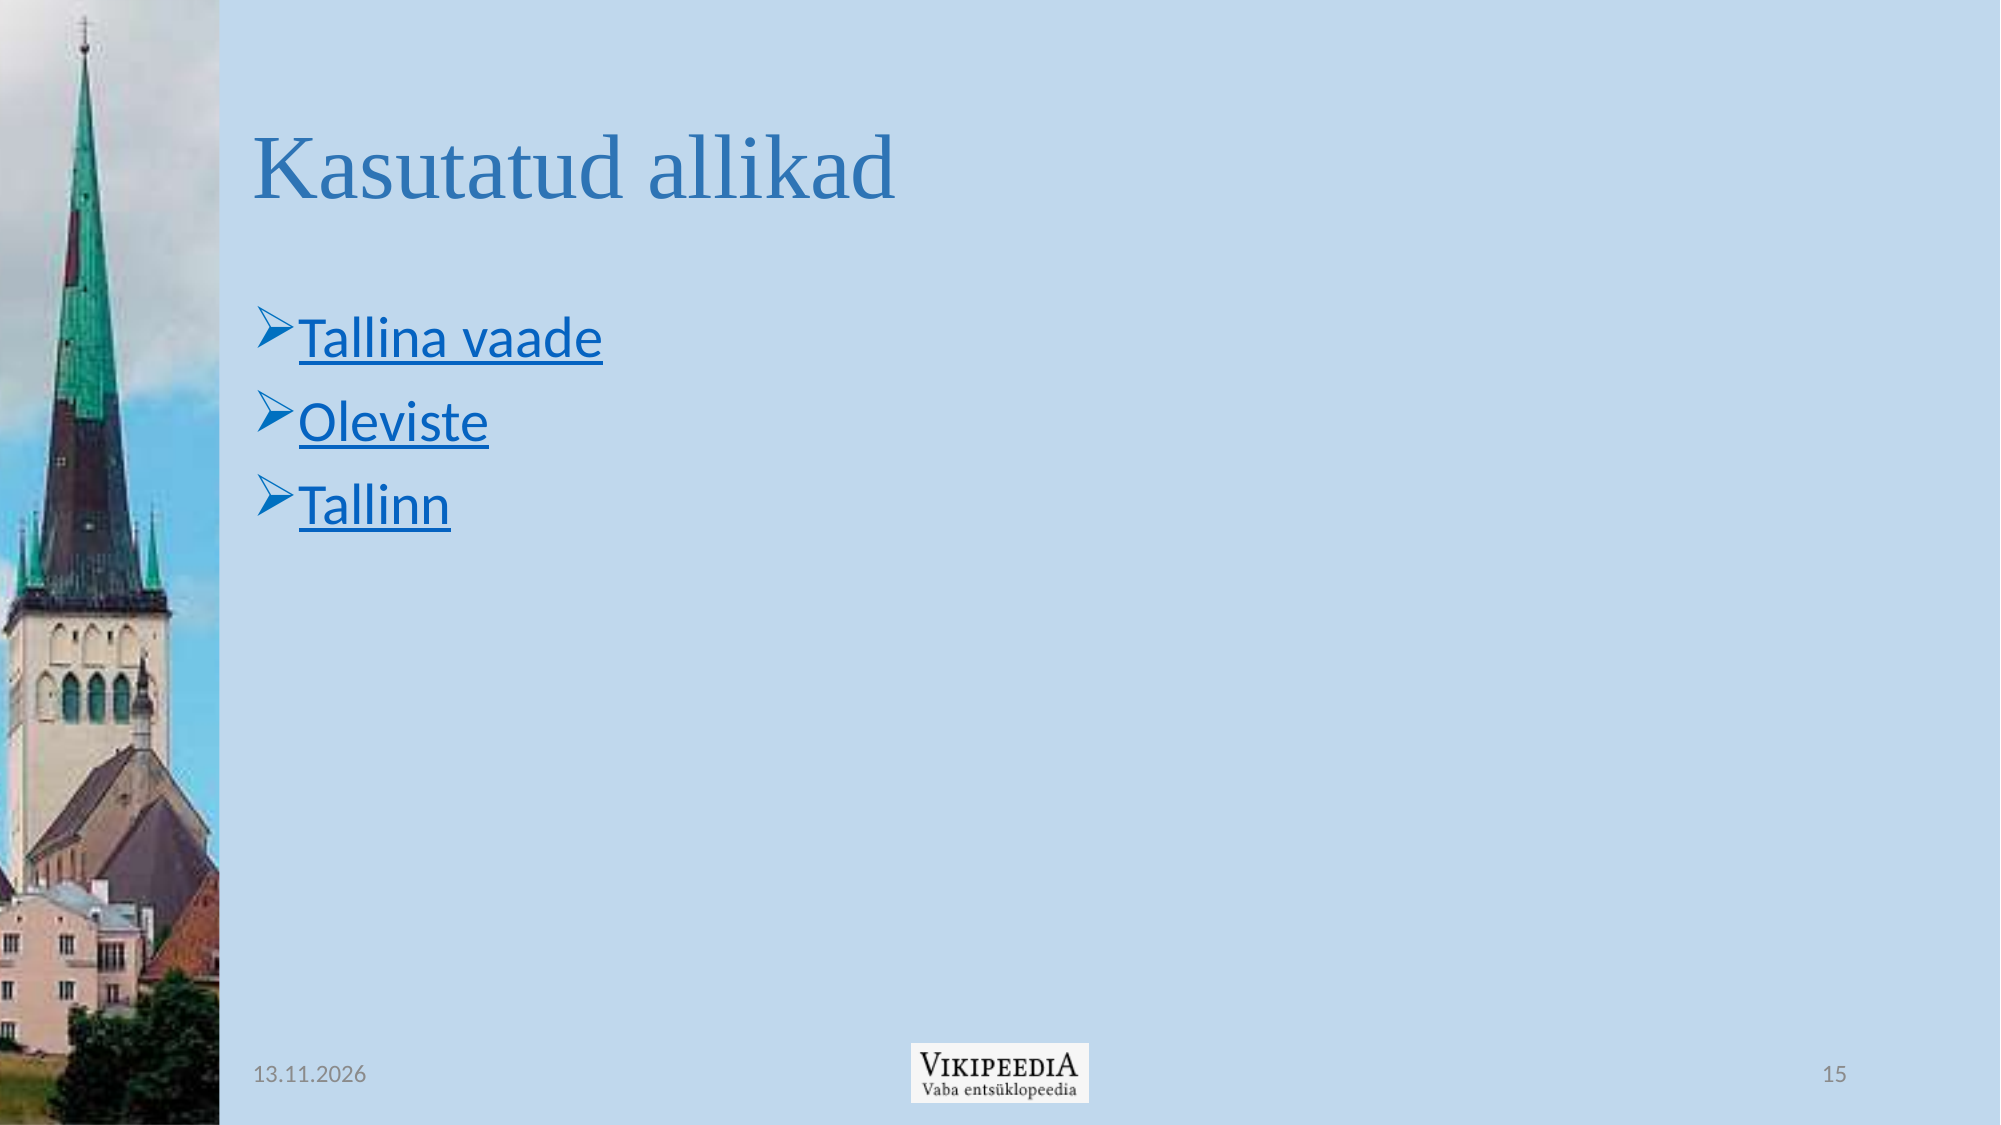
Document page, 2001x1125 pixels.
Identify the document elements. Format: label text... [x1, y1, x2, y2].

picture [911, 1043, 1089, 1103]
list Tallina vaade Oleviste Tallinn [237, 299, 1863, 1014]
title Kasutatud allikad [237, 59, 1863, 278]
slide_number 15 [1412, 1042, 1863, 1103]
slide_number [237, 1042, 588, 1103]
picture [0, 0, 220, 1125]
